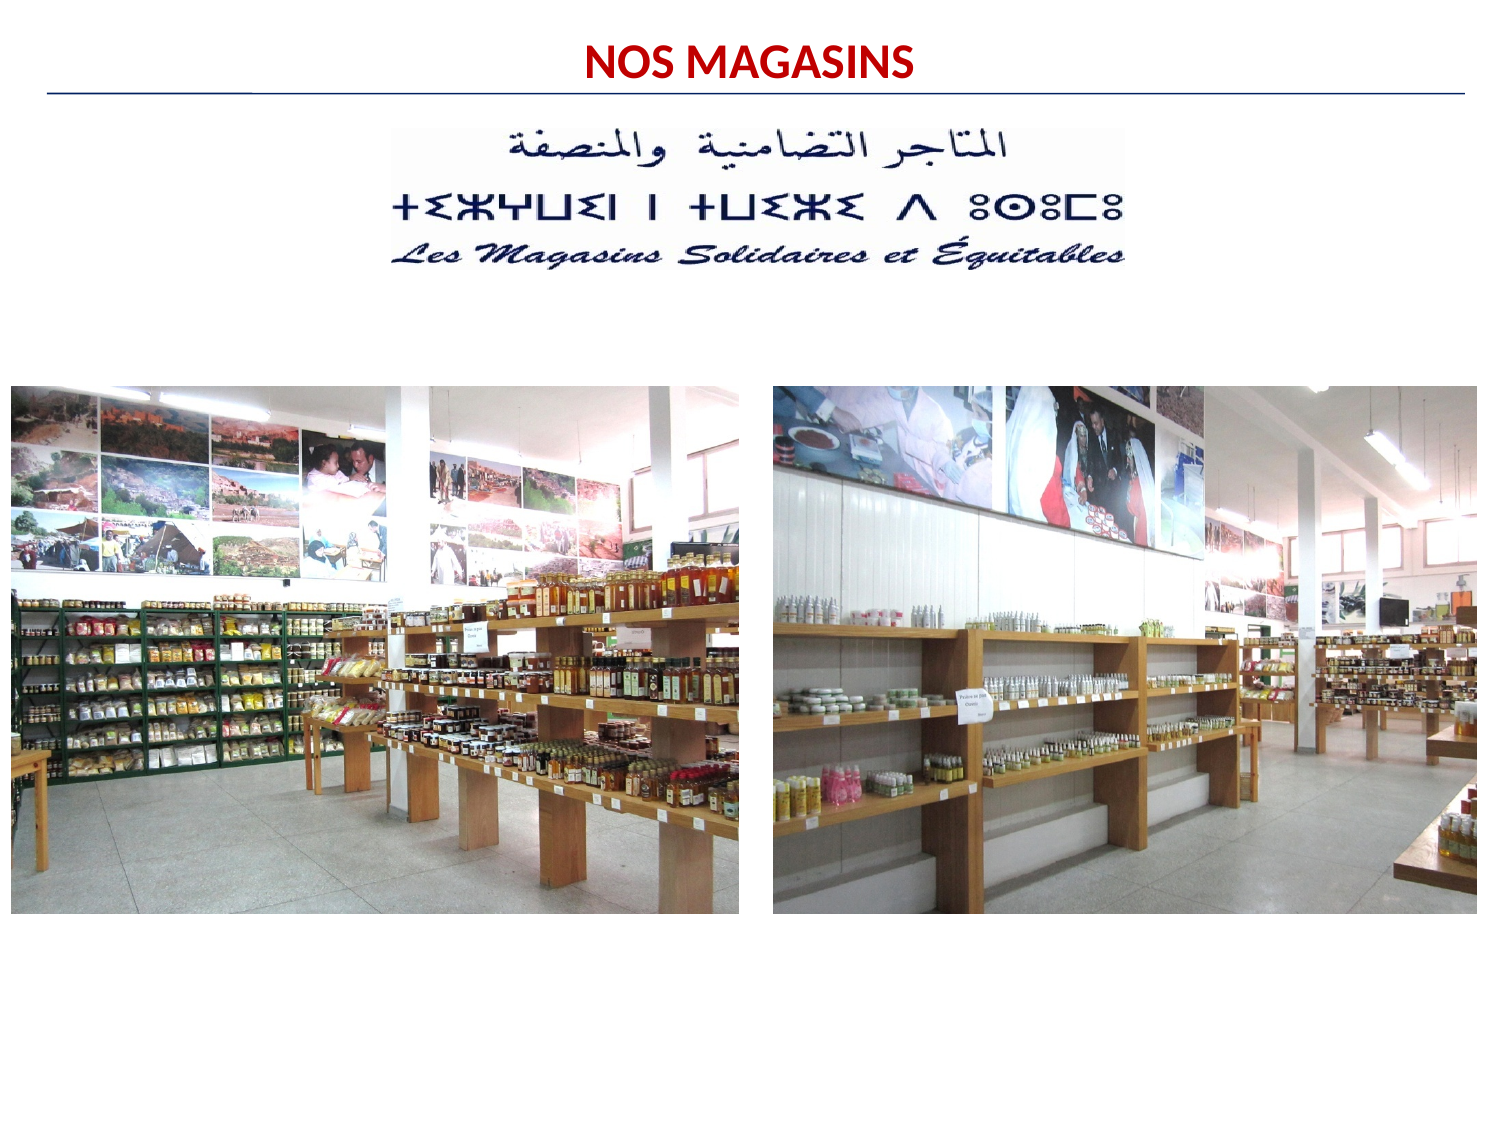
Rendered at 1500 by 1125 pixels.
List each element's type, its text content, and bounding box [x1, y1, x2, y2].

text_box NOS MAGASINS [0, 0, 1500, 119]
picture [391, 128, 1126, 270]
picture [773, 386, 1477, 915]
picture [11, 386, 739, 915]
